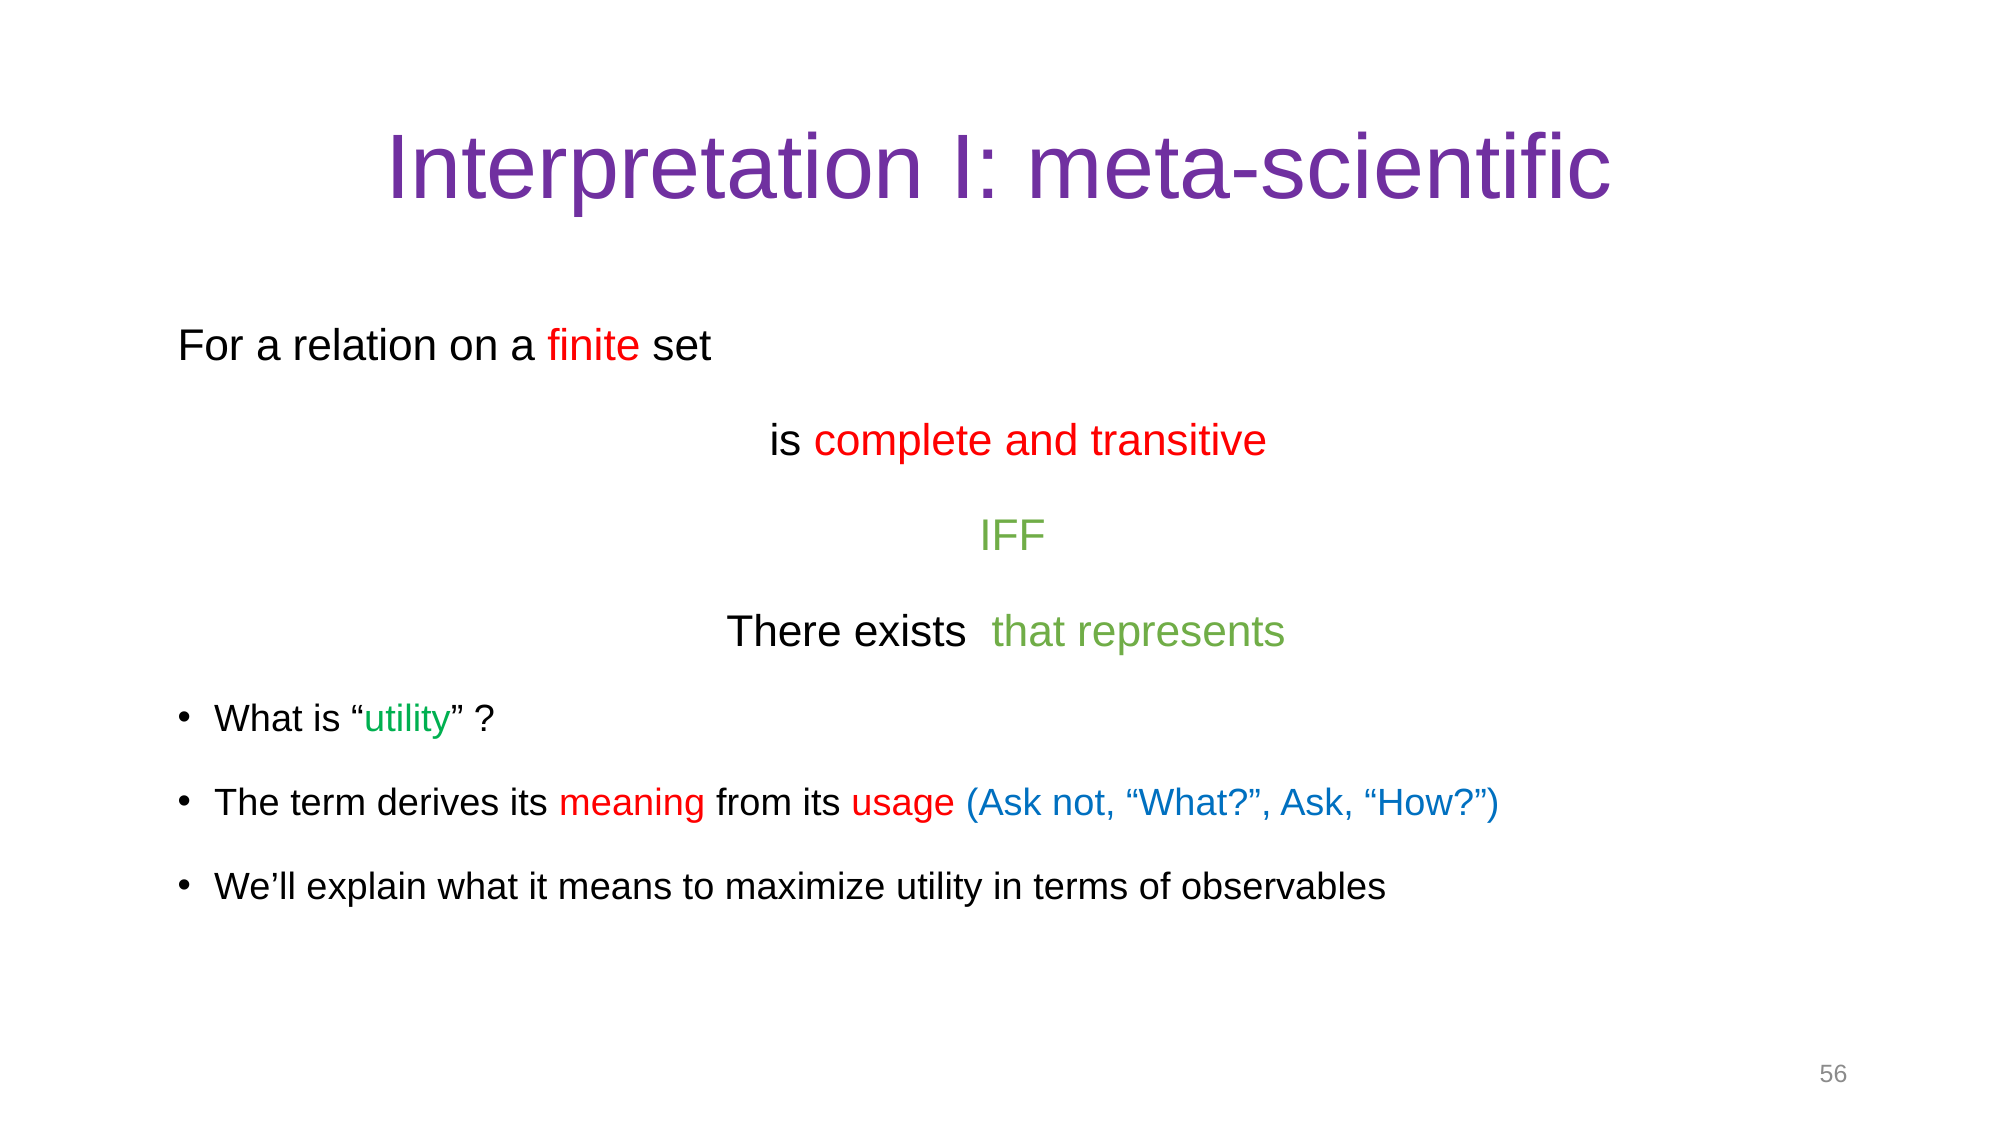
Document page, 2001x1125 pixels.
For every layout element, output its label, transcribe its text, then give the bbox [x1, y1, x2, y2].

slide_number 56 [1412, 1042, 1863, 1103]
title Interpretation I: meta-scientific [137, 59, 1863, 278]
